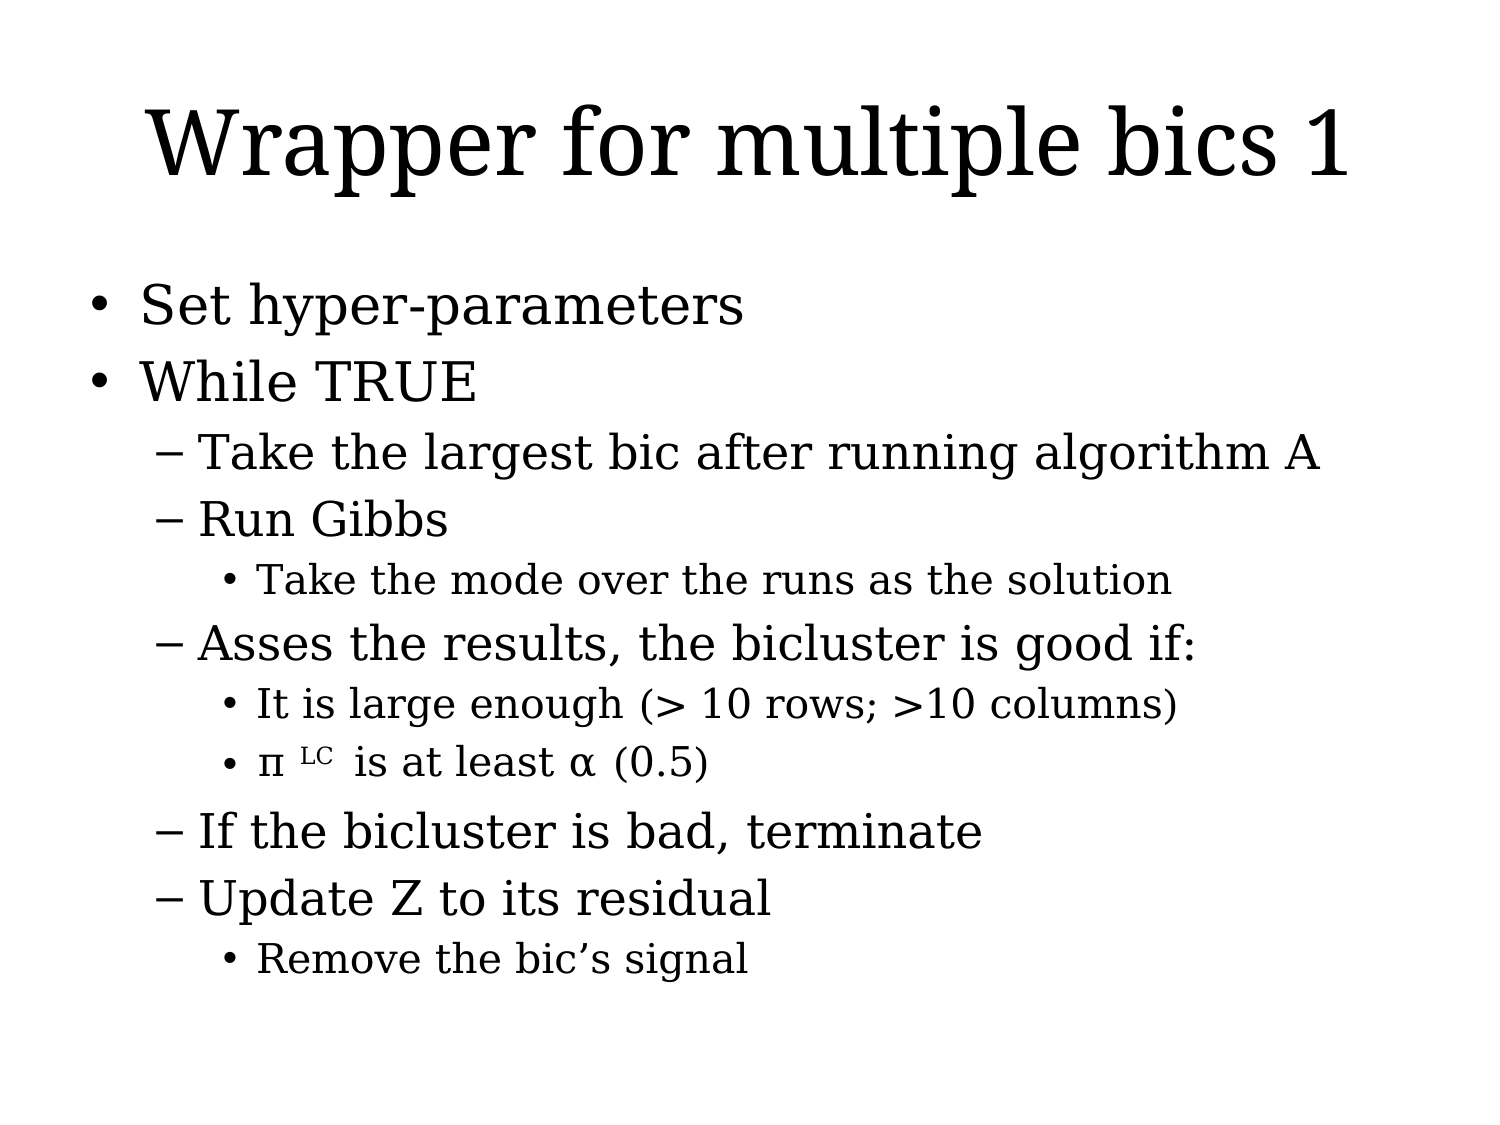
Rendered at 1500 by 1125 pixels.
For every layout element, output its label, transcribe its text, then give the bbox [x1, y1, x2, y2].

list Set hyper-parameters While TRUE Take the largest bic after running algorithm A Run Gibbs Take the mode over the runs as the solution Asses the results, the bicluster is good if: It is large enough (> 10 rows; >10 columns) π LC is at least α (0.5) If the bicluster is bad, terminate Update Z to its residual Remove the bic’s signal [75, 262, 1425, 1005]
title Wrapper for multiple bics 1 [75, 45, 1425, 233]
